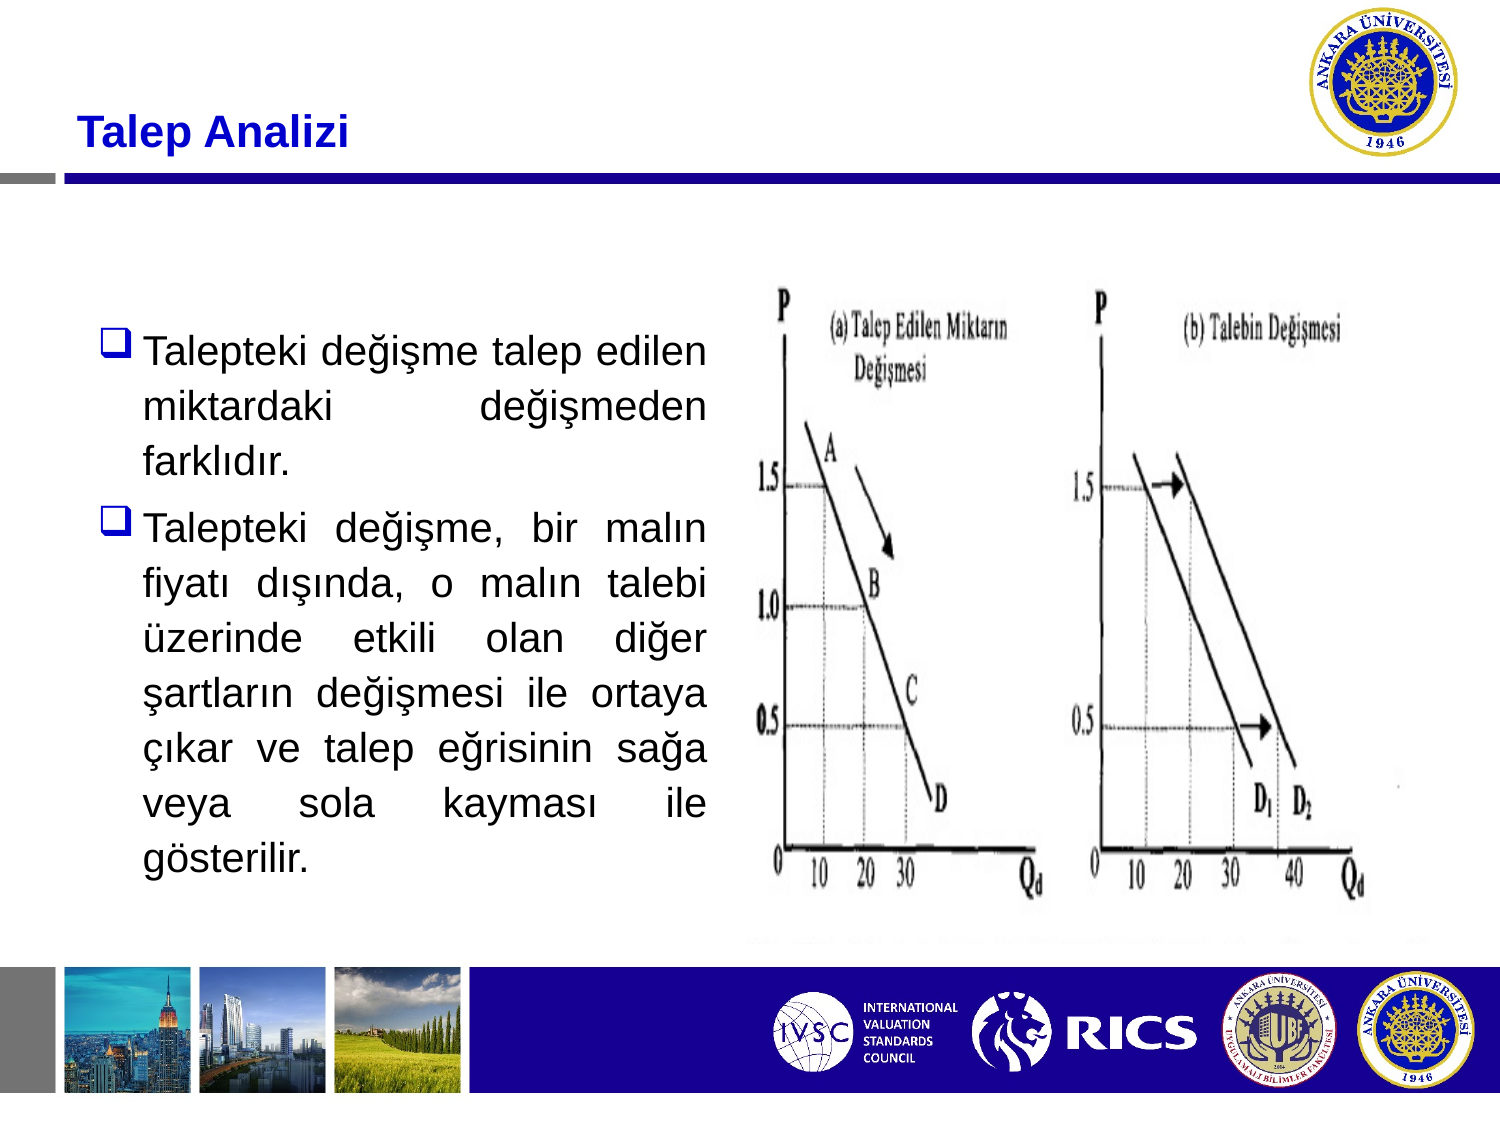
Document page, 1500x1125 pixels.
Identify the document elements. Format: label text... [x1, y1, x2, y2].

text_box Talepteki değişme talep edilen miktardaki değişmeden farklıdır. Talepteki değişme, bir malın fiyatı dışında, o malın talebi üzerinde etkili olan diğer şartların değişmesi ile ortaya çıkar ve talep eğrisinin sağa veya sola kayması ile gösterilir. [82, 209, 723, 991]
title Talep Analizi [62, 100, 1372, 165]
picture [0, 0, 1500, 1125]
